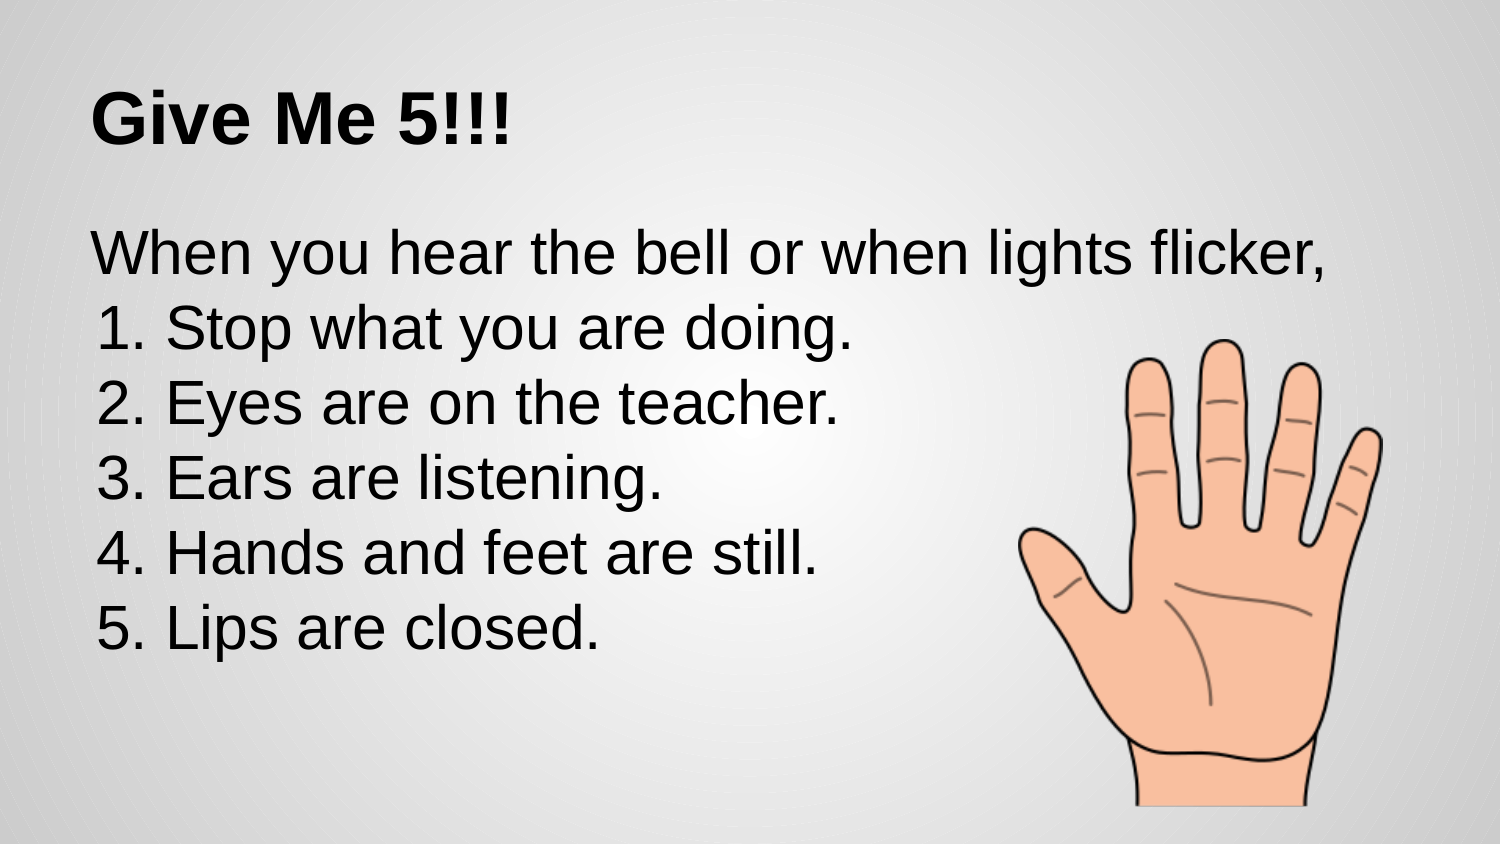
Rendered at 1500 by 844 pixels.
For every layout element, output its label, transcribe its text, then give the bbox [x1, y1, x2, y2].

title Give Me 5!!! [75, 33, 1425, 175]
picture [1018, 338, 1384, 809]
list When you hear the bell or when lights flicker, Stop what you are doing. Eyes are on the teacher. Ears are listening. Hands and feet are still. Lips are closed. [75, 196, 1425, 808]
